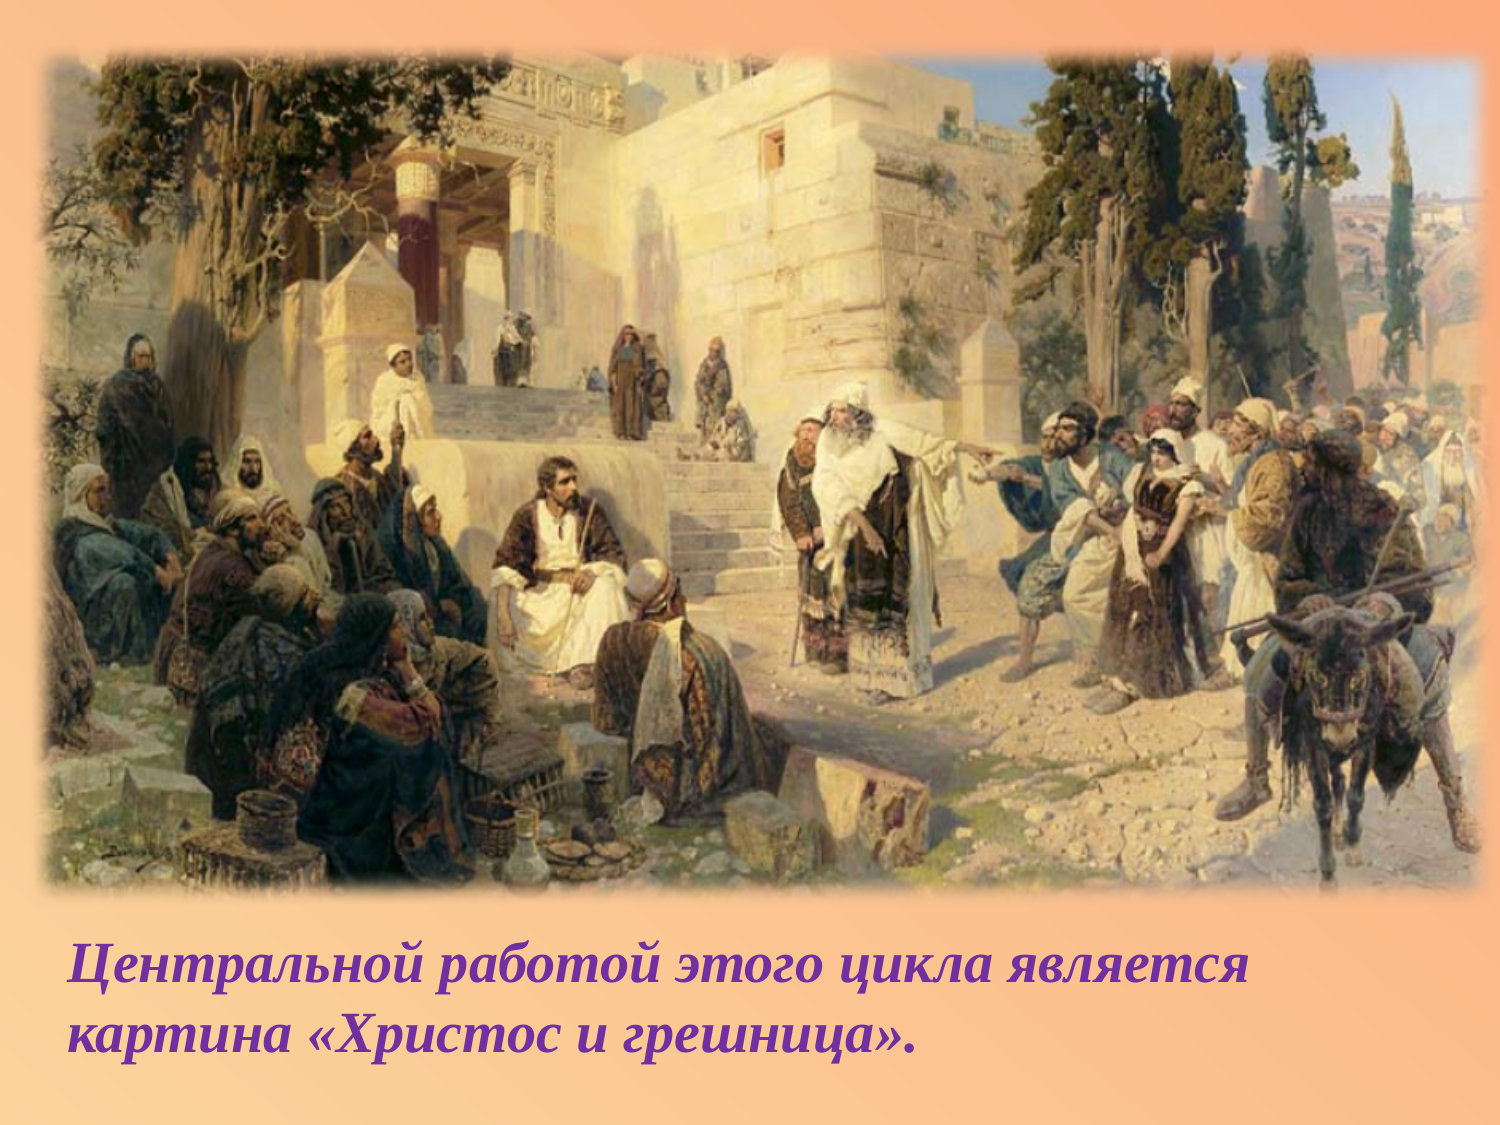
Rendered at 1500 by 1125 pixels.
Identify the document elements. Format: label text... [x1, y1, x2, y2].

text_box Центральной работой этого цикла является картина «Христос и грешница». [53, 916, 1436, 1072]
picture [29, 42, 1497, 906]
